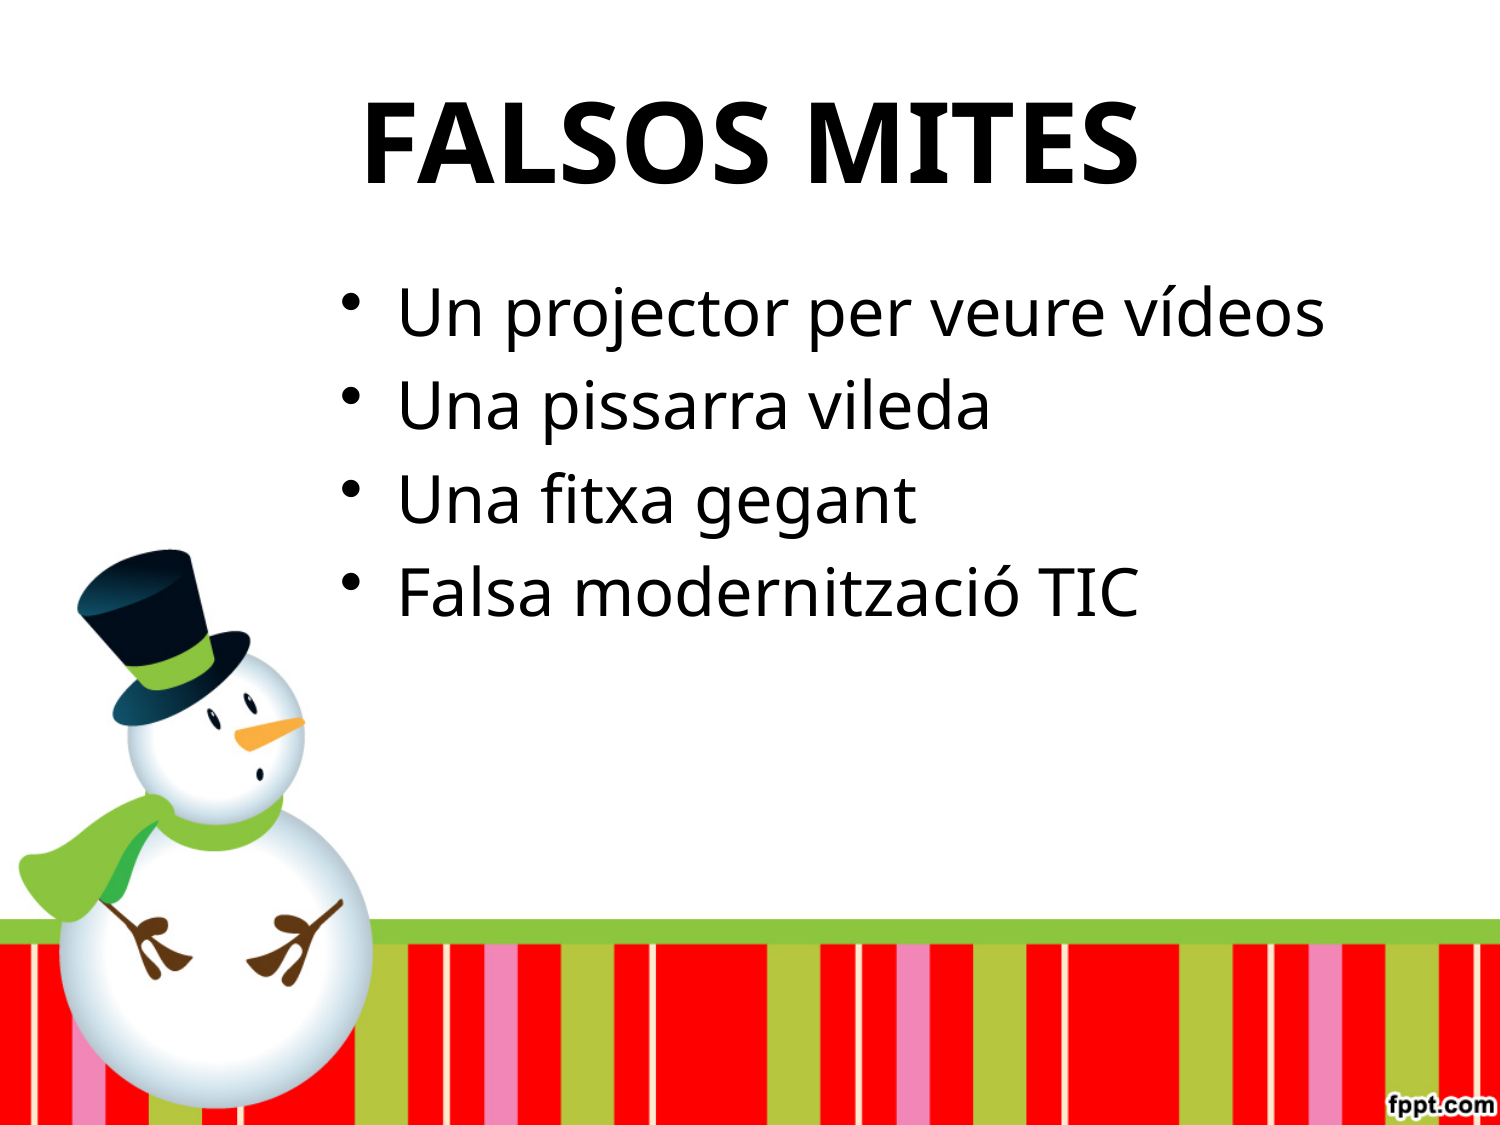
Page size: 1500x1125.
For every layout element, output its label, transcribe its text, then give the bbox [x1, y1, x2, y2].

title FALSOS MITES [75, 45, 1425, 233]
list Un projector per veure vídeos Una pissarra vileda Una fitxa gegant Falsa modernització TIC [324, 262, 1425, 1005]
picture [0, 0, 1500, 1125]
